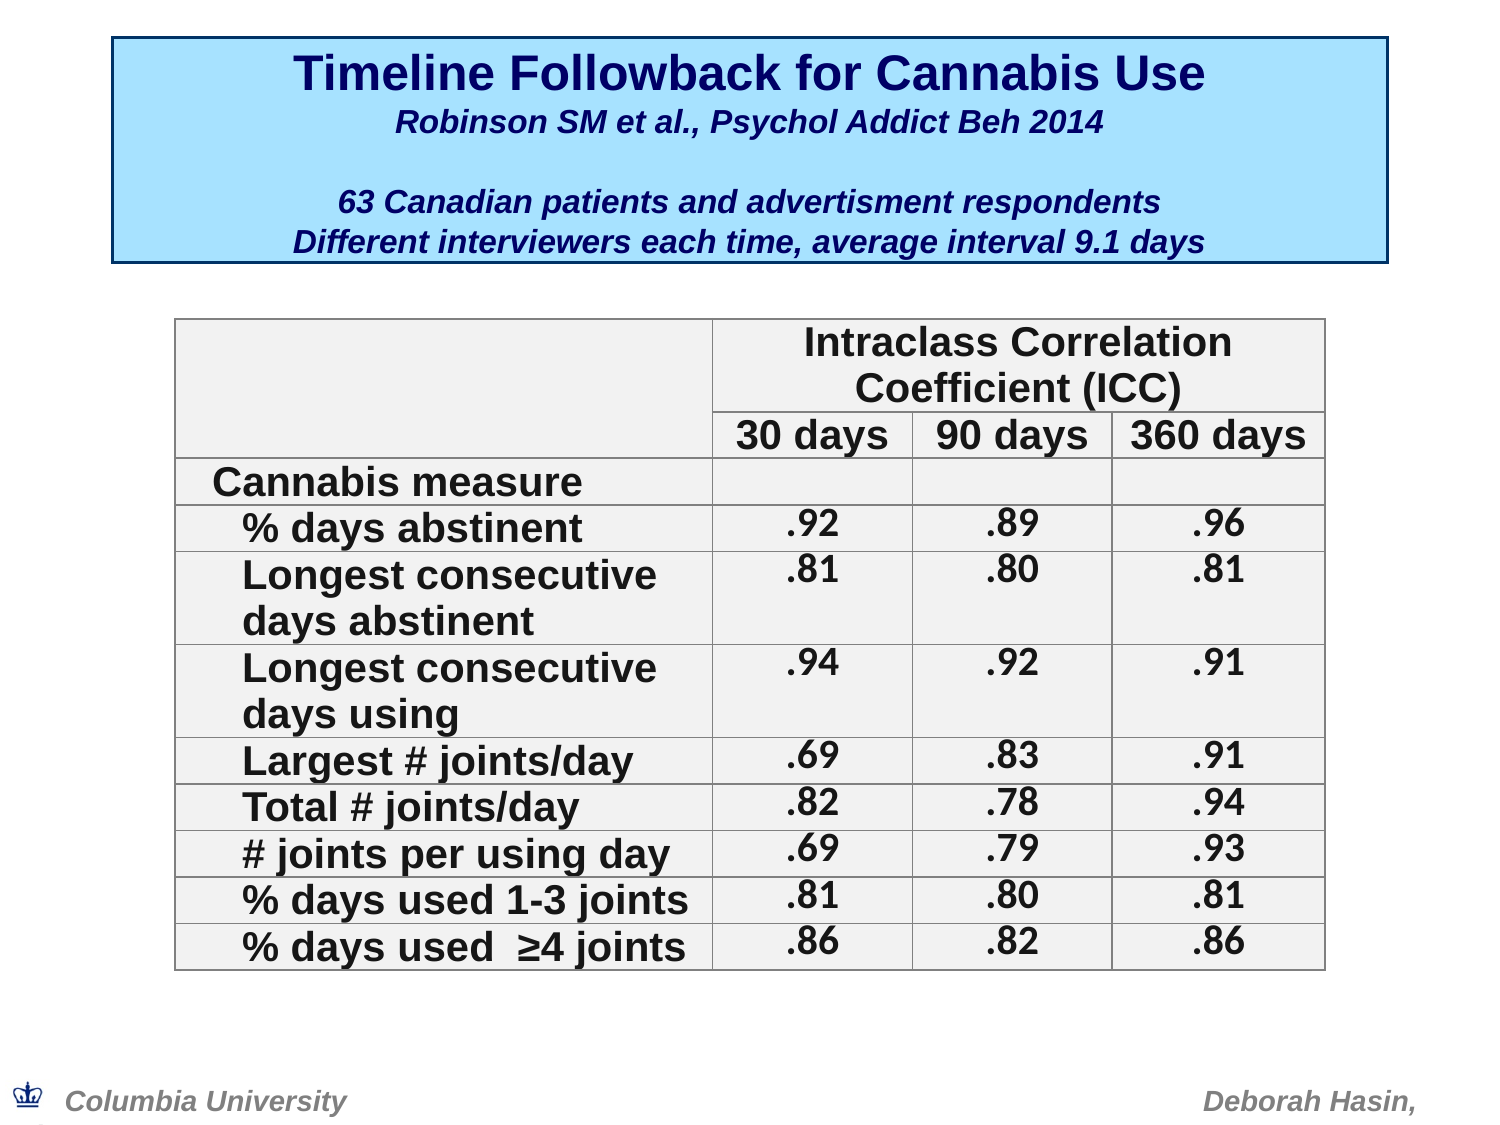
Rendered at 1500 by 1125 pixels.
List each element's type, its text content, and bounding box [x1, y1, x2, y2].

table_cell .79 [913, 831, 1111, 876]
table_cell [1113, 459, 1324, 504]
table_cell .82 [913, 924, 1111, 969]
picture [5, 1068, 51, 1120]
table_cell Cannabis measure [176, 459, 712, 504]
table_cell .81 [1113, 878, 1324, 923]
table_cell .94 [1113, 785, 1324, 830]
table_cell .69 [713, 831, 912, 876]
table_cell [713, 459, 912, 504]
table_cell Largest # joints/day [176, 738, 712, 783]
table_cell .81 [713, 878, 912, 923]
table_cell .93 [1113, 831, 1324, 876]
footer Columbia University Deborah Hasin, Ph.D. [52, 1074, 1500, 1125]
table_cell 90 days [913, 413, 1111, 457]
table_cell .91 [1113, 738, 1324, 783]
text_box Timeline Followback for Cannabis Use Robinson SM et al., Psychol Addict Beh 2014 63 Canadian patients and advertisment respondents Different interviewers each time, average interval 9.1 days [112, 37, 1388, 263]
table_cell [913, 459, 1111, 504]
table_cell .92 [913, 645, 1111, 737]
table_header [176, 320, 712, 457]
table_cell .80 [913, 878, 1111, 923]
table_cell Longest consecutive days using [176, 645, 712, 737]
table_cell # joints per using day [176, 831, 712, 876]
table_cell .92 [713, 506, 912, 551]
table_cell .96 [1113, 506, 1324, 551]
table_cell 360 days [1113, 413, 1324, 457]
table_cell .78 [913, 785, 1111, 830]
table_header Intraclass Correlation Coefficient (ICC) [713, 320, 1324, 411]
table_cell .69 [713, 738, 912, 783]
table_cell .82 [713, 785, 912, 830]
table_cell .80 [913, 552, 1111, 644]
table_cell .89 [913, 506, 1111, 551]
table_cell .81 [713, 552, 912, 644]
table_cell .86 [1113, 924, 1324, 969]
table_cell 30 days [713, 413, 912, 457]
table_cell .86 [713, 924, 912, 969]
table_cell .91 [1113, 645, 1324, 737]
table_cell Longest consecutive days abstinent [176, 552, 712, 644]
table_cell .94 [713, 645, 912, 737]
table_cell Total # joints/day [176, 785, 712, 830]
table_cell % days used ≥4 joints [176, 924, 712, 969]
table_cell .81 [1113, 552, 1324, 644]
table_cell % days used 1-3 joints [176, 878, 712, 923]
table_cell % days abstinent [176, 506, 712, 551]
table_cell .83 [913, 738, 1111, 783]
